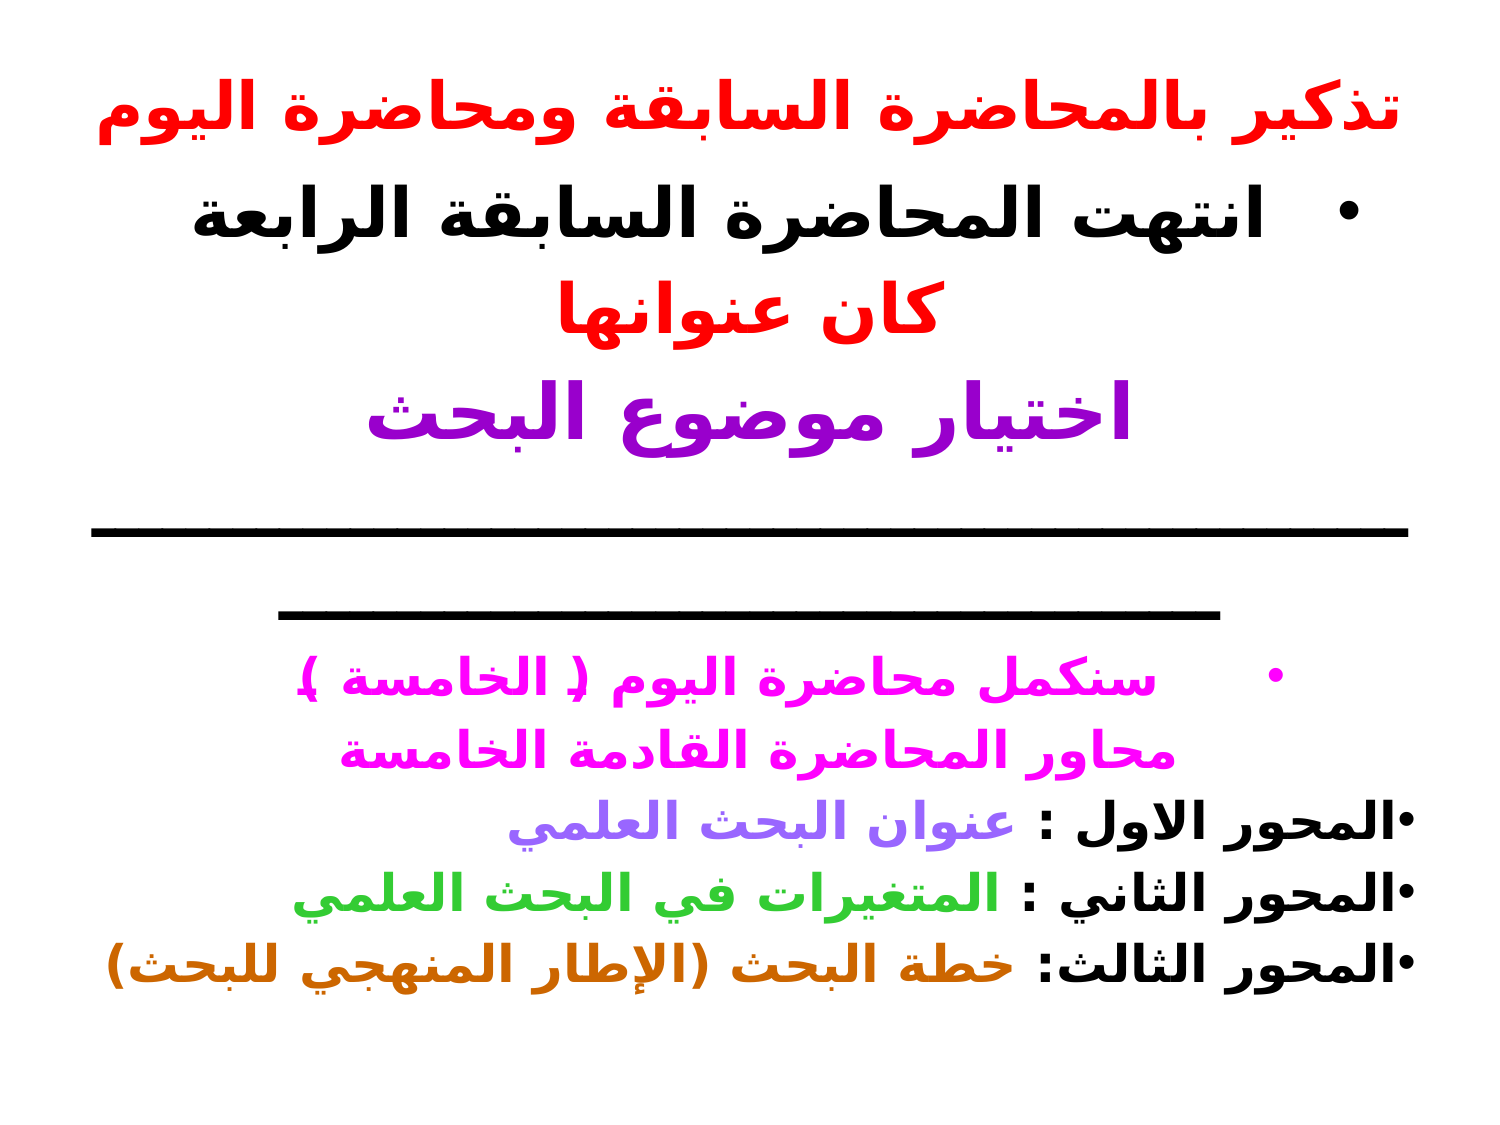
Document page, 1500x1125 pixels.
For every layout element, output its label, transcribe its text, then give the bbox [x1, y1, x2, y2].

list انتهت المحاضرة السابقة الرابعة كان عنوانها اختيار موضوع البحث ــــــــــــــــــــــــــــــــــــــــــــــــــــــــــــــــــــــــــــــــــــــــــــــــ سنكمل محاضرة اليوم ( الخامسة ) محاور المحاضرة القادمة الخامسة المحور الاول : عنوان البحث العلمي المحور الثاني : المتغيرات في البحث العلمي المحور الثالث: خطة البحث (الإطار المنهجي للبحث) [75, 160, 1425, 1071]
title تذكير بالمحاضرة السابقة ومحاضرة اليوم [75, 45, 1425, 160]
